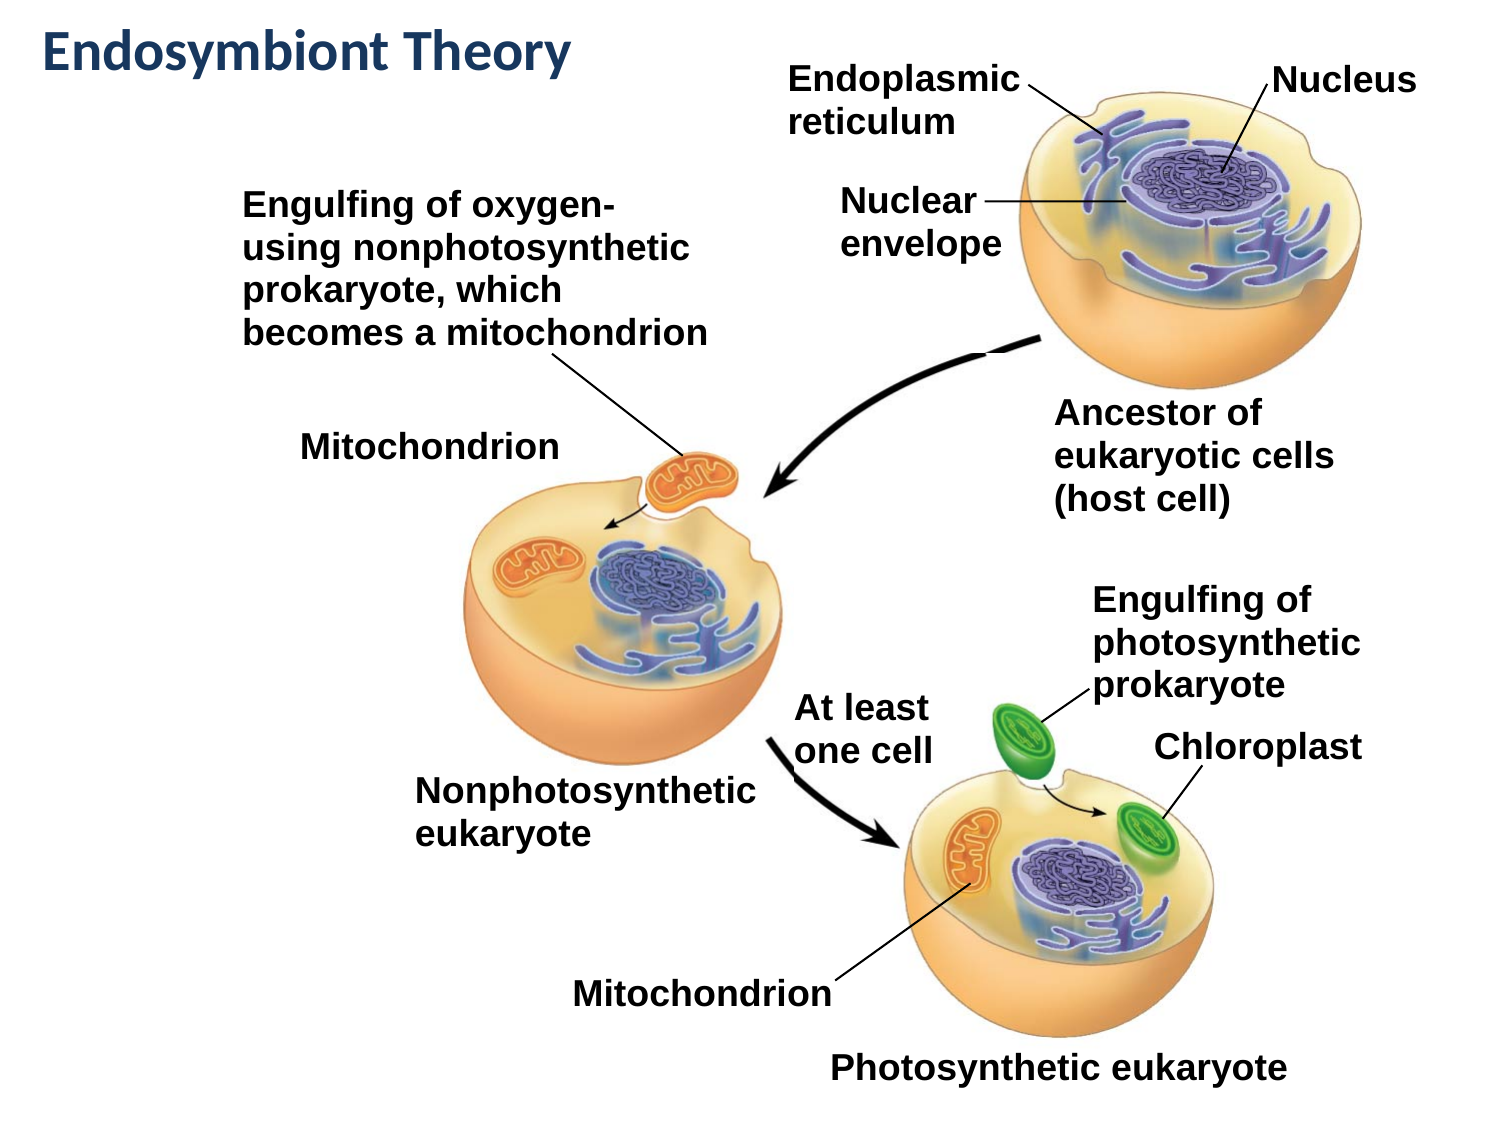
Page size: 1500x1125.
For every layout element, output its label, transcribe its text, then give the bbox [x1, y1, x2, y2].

text_box Endosymbiont Theory [28, 4, 601, 90]
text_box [787, 54, 1459, 522]
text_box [235, 182, 1011, 859]
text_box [572, 578, 1371, 1095]
